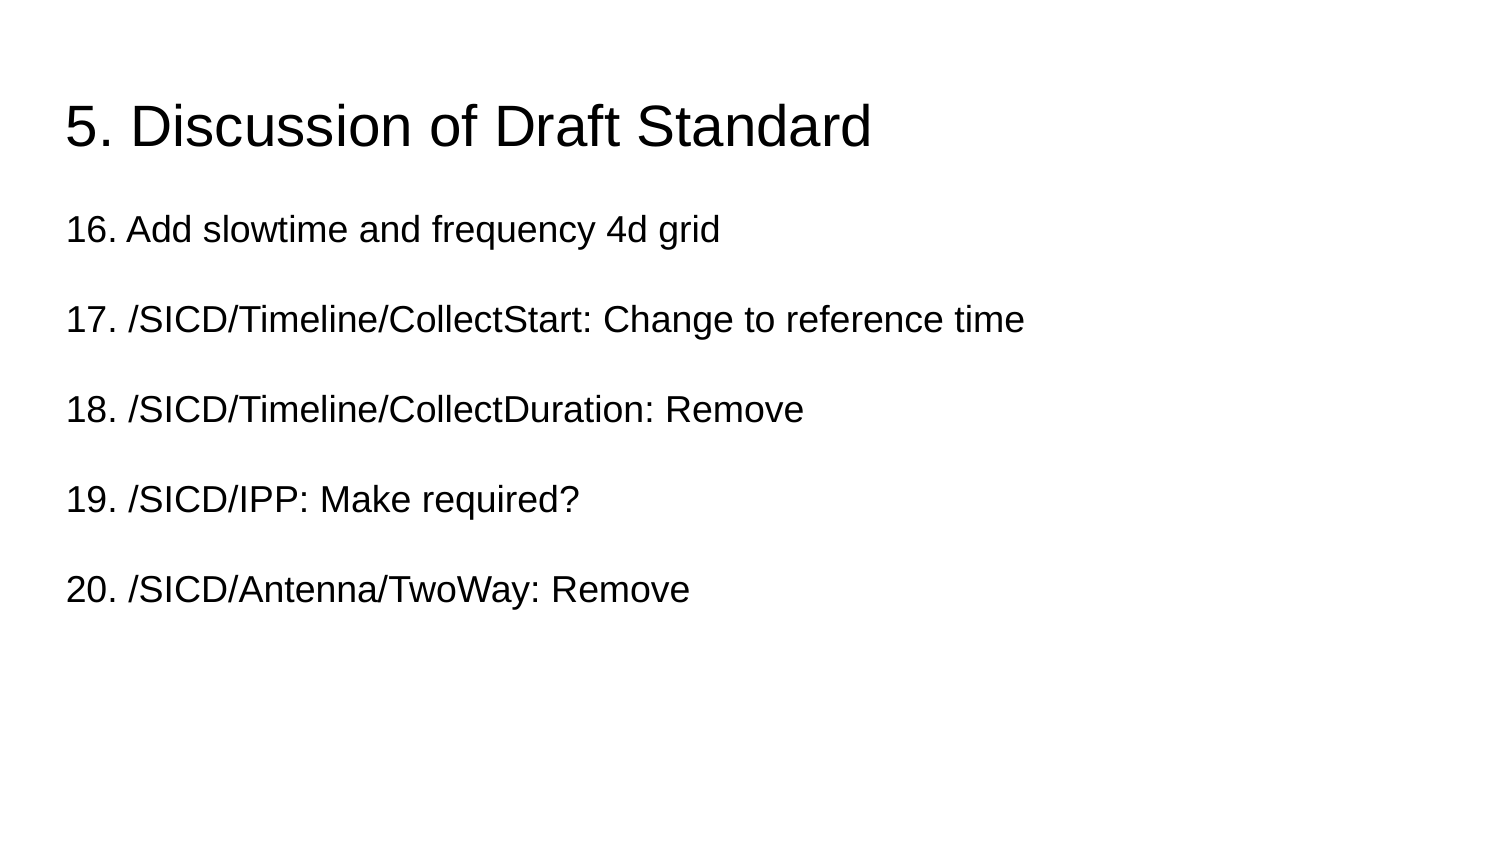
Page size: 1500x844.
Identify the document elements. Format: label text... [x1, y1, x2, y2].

text_box 5. Discussion of Draft Standard [51, 72, 1449, 167]
text_box [51, 189, 1500, 843]
text_box 16. Add slowtime and frequency 4d grid 17. /SICD/Timeline/CollectStart: Change to reference time 18. /SICD/Timeline/CollectDuration: Remove 19. /SICD/IPP: Make required? 20. /SICD/Antenna/TwoWay: Remove [51, 198, 1201, 675]
text_box [51, 189, 1449, 749]
